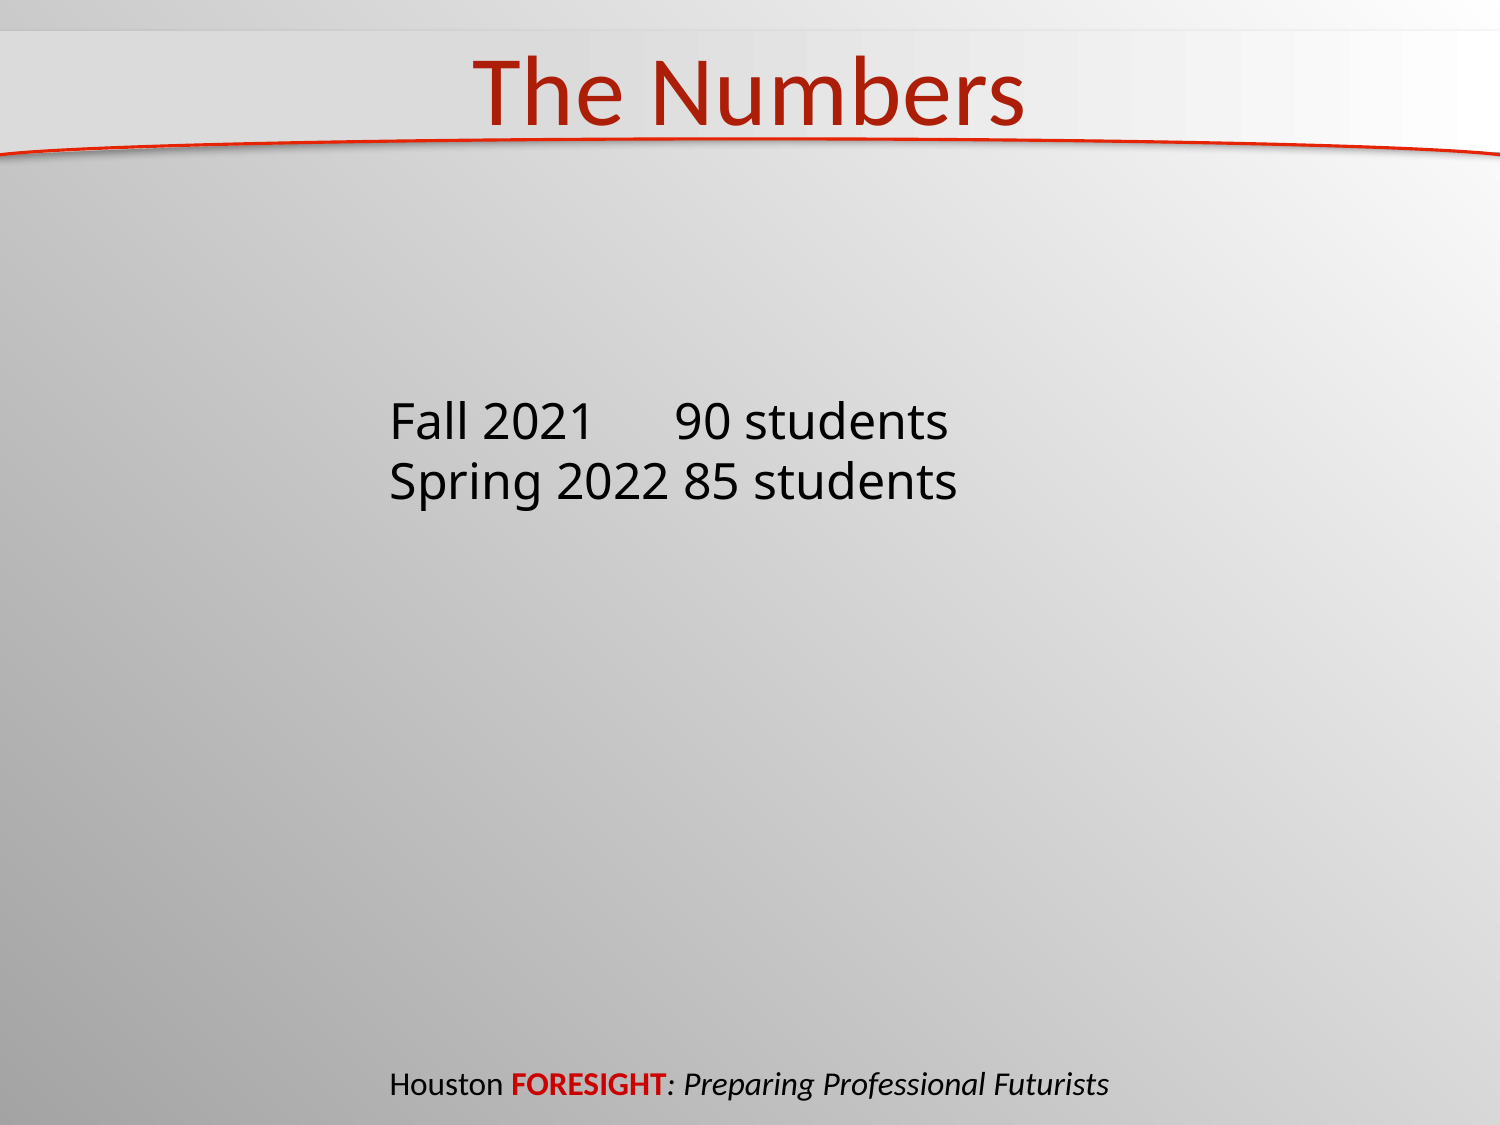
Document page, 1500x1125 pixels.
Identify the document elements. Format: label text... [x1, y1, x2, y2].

title The Numbers [75, 0, 1425, 180]
text_box Fall 2021 90 students Spring 2022 85 students [374, 381, 975, 517]
